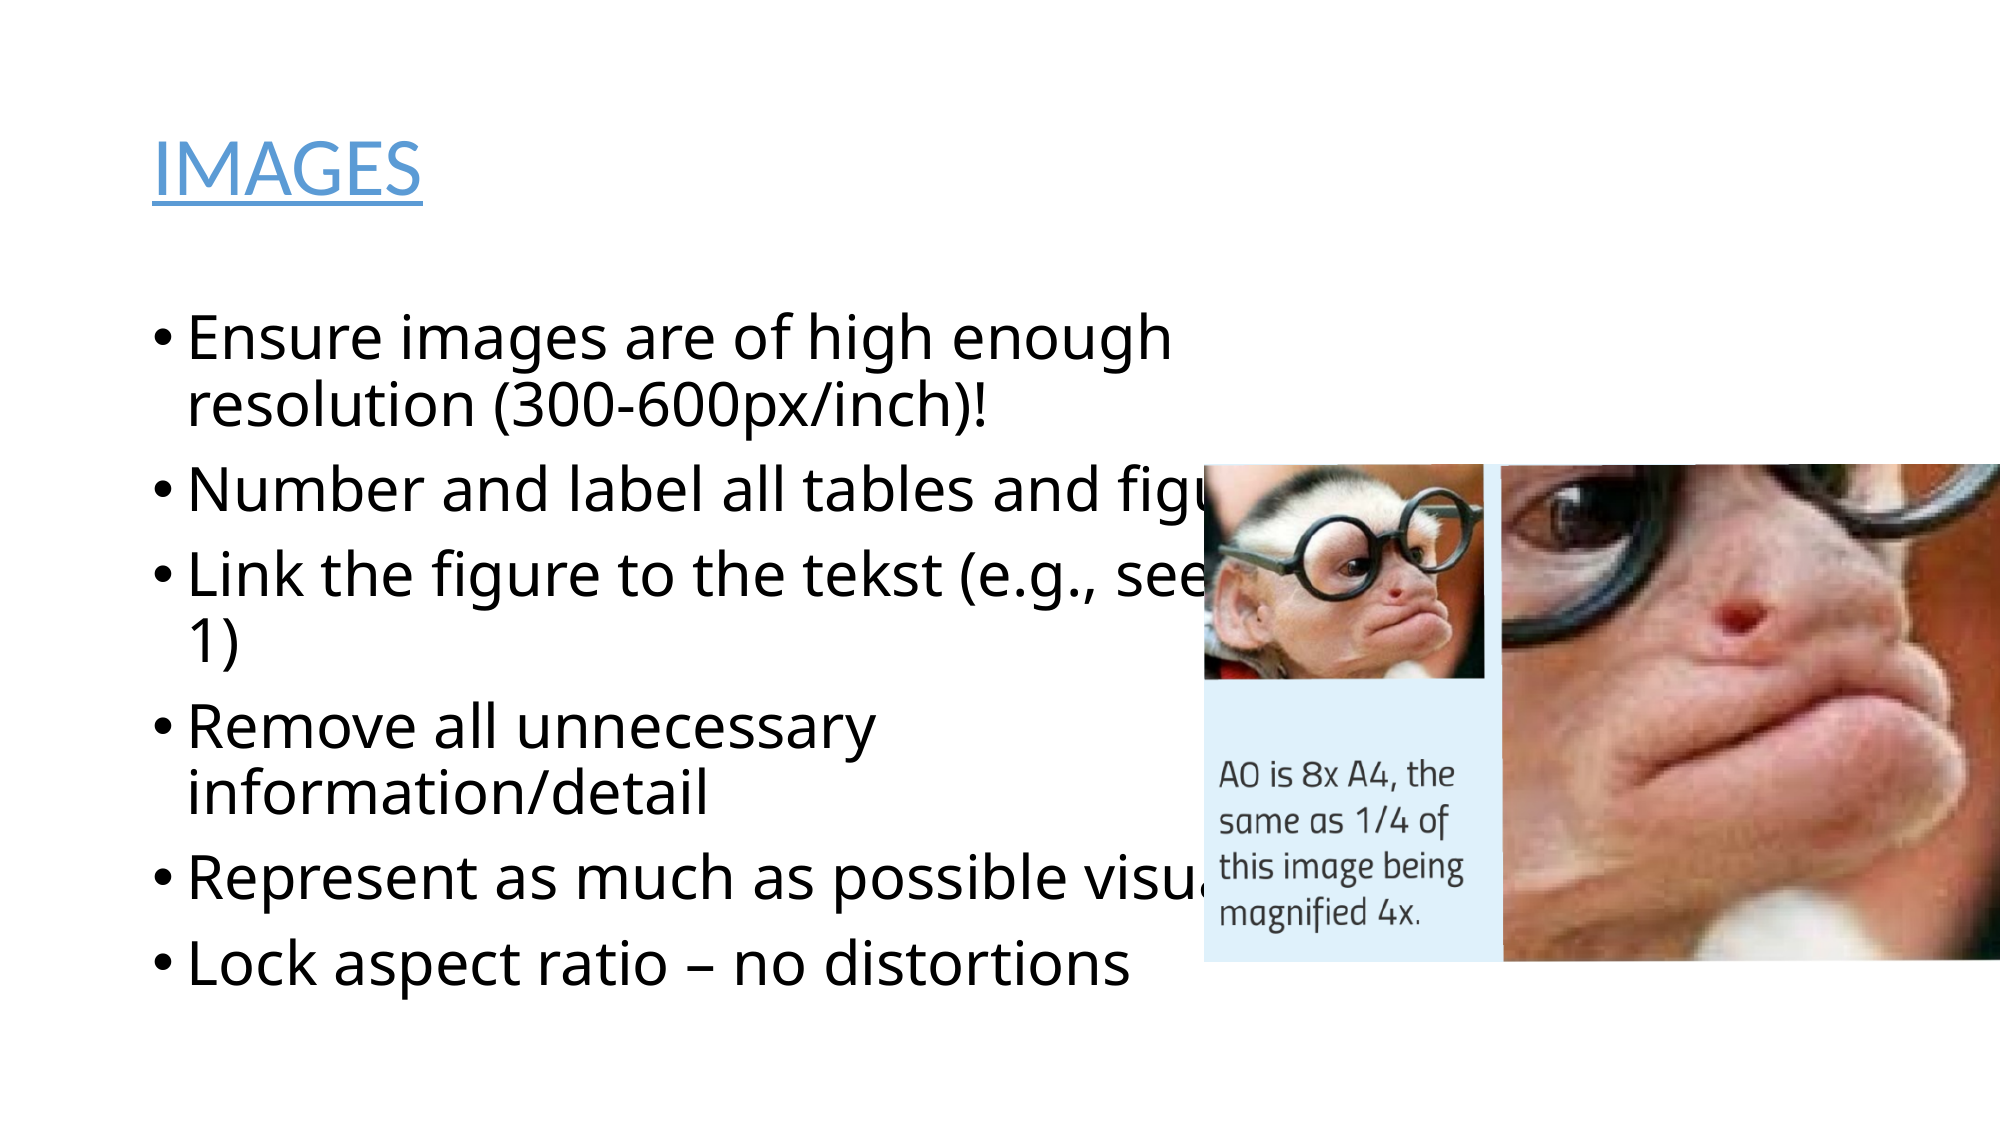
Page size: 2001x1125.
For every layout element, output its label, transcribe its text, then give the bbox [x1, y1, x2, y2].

picture [1203, 464, 2000, 962]
list Ensure images are of high enough resolution (300-600px/inch)! Number and label all tables and figures Link the figure to the tekst (e.g., see Table 1) Remove all unnecessary information/detail Represent as much as possible visually Lock aspect ratio – no distortions [137, 299, 1417, 1014]
title IMAGES [137, 59, 1863, 278]
